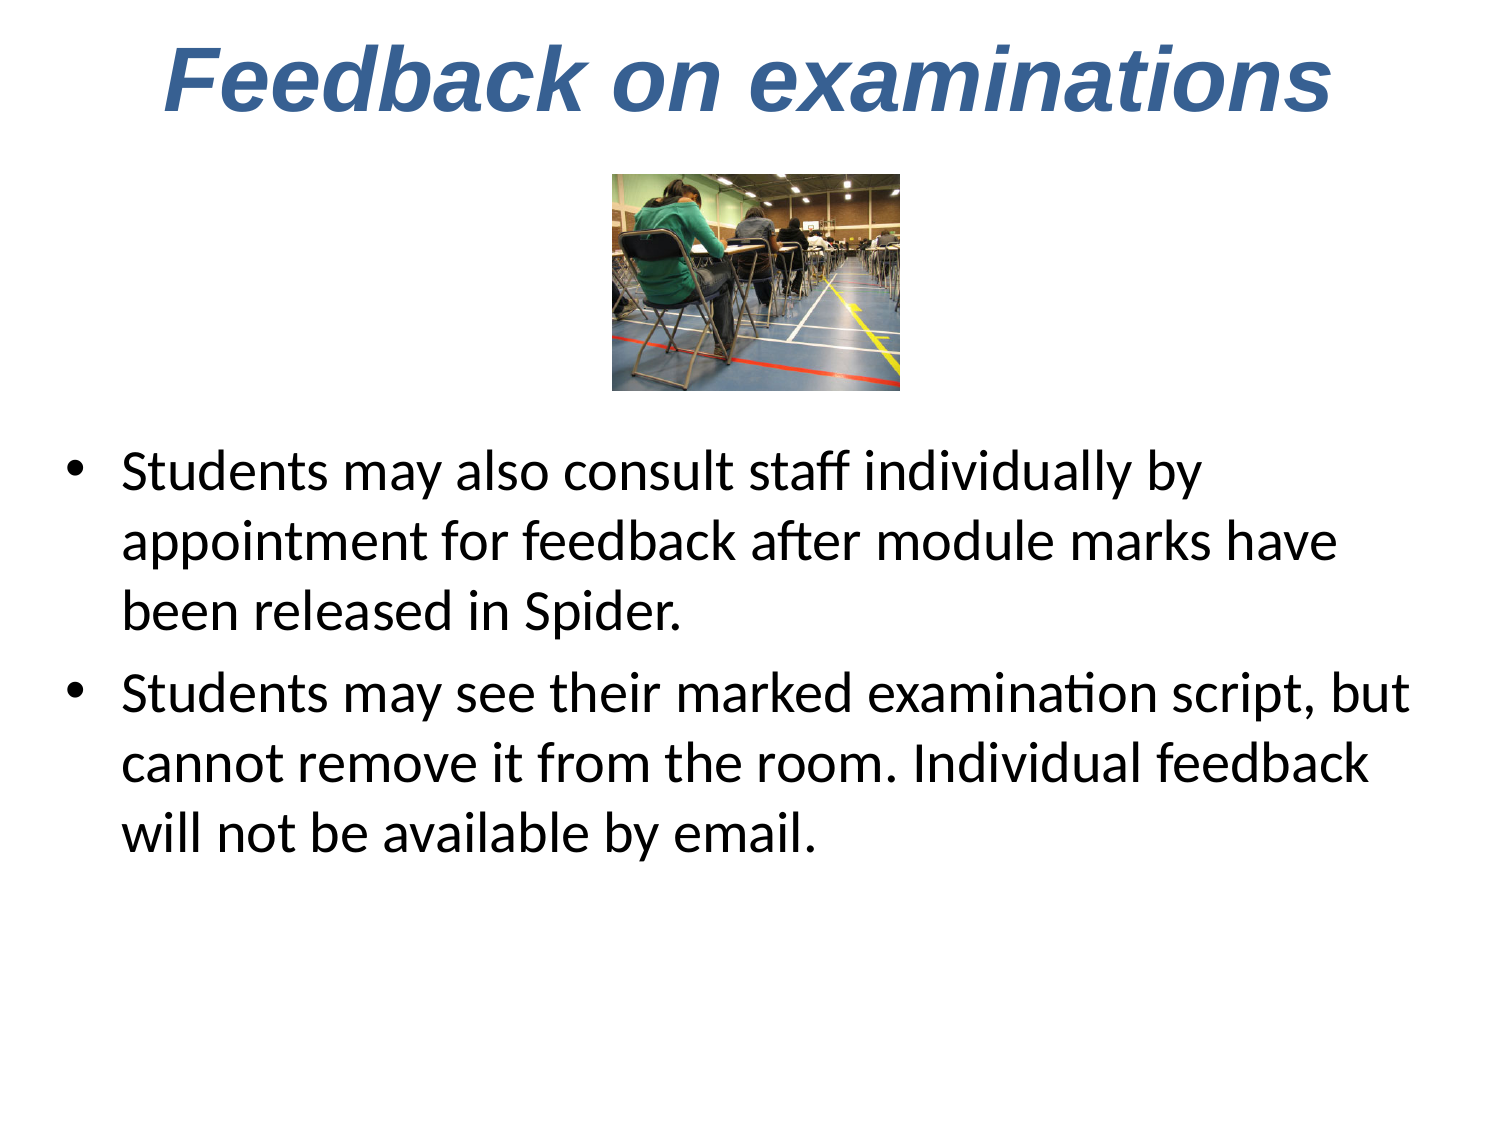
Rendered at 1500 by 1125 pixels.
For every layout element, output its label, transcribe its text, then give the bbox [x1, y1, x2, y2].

list Students may also consult staff individually by appointment for feedback after module marks have been released in Spider. Students may see their marked examination script, but cannot remove it from the room. Individual feedback will not be available by email. [49, 424, 1451, 1051]
picture [612, 174, 901, 391]
text_box Feedback on examinations [0, 0, 1500, 150]
